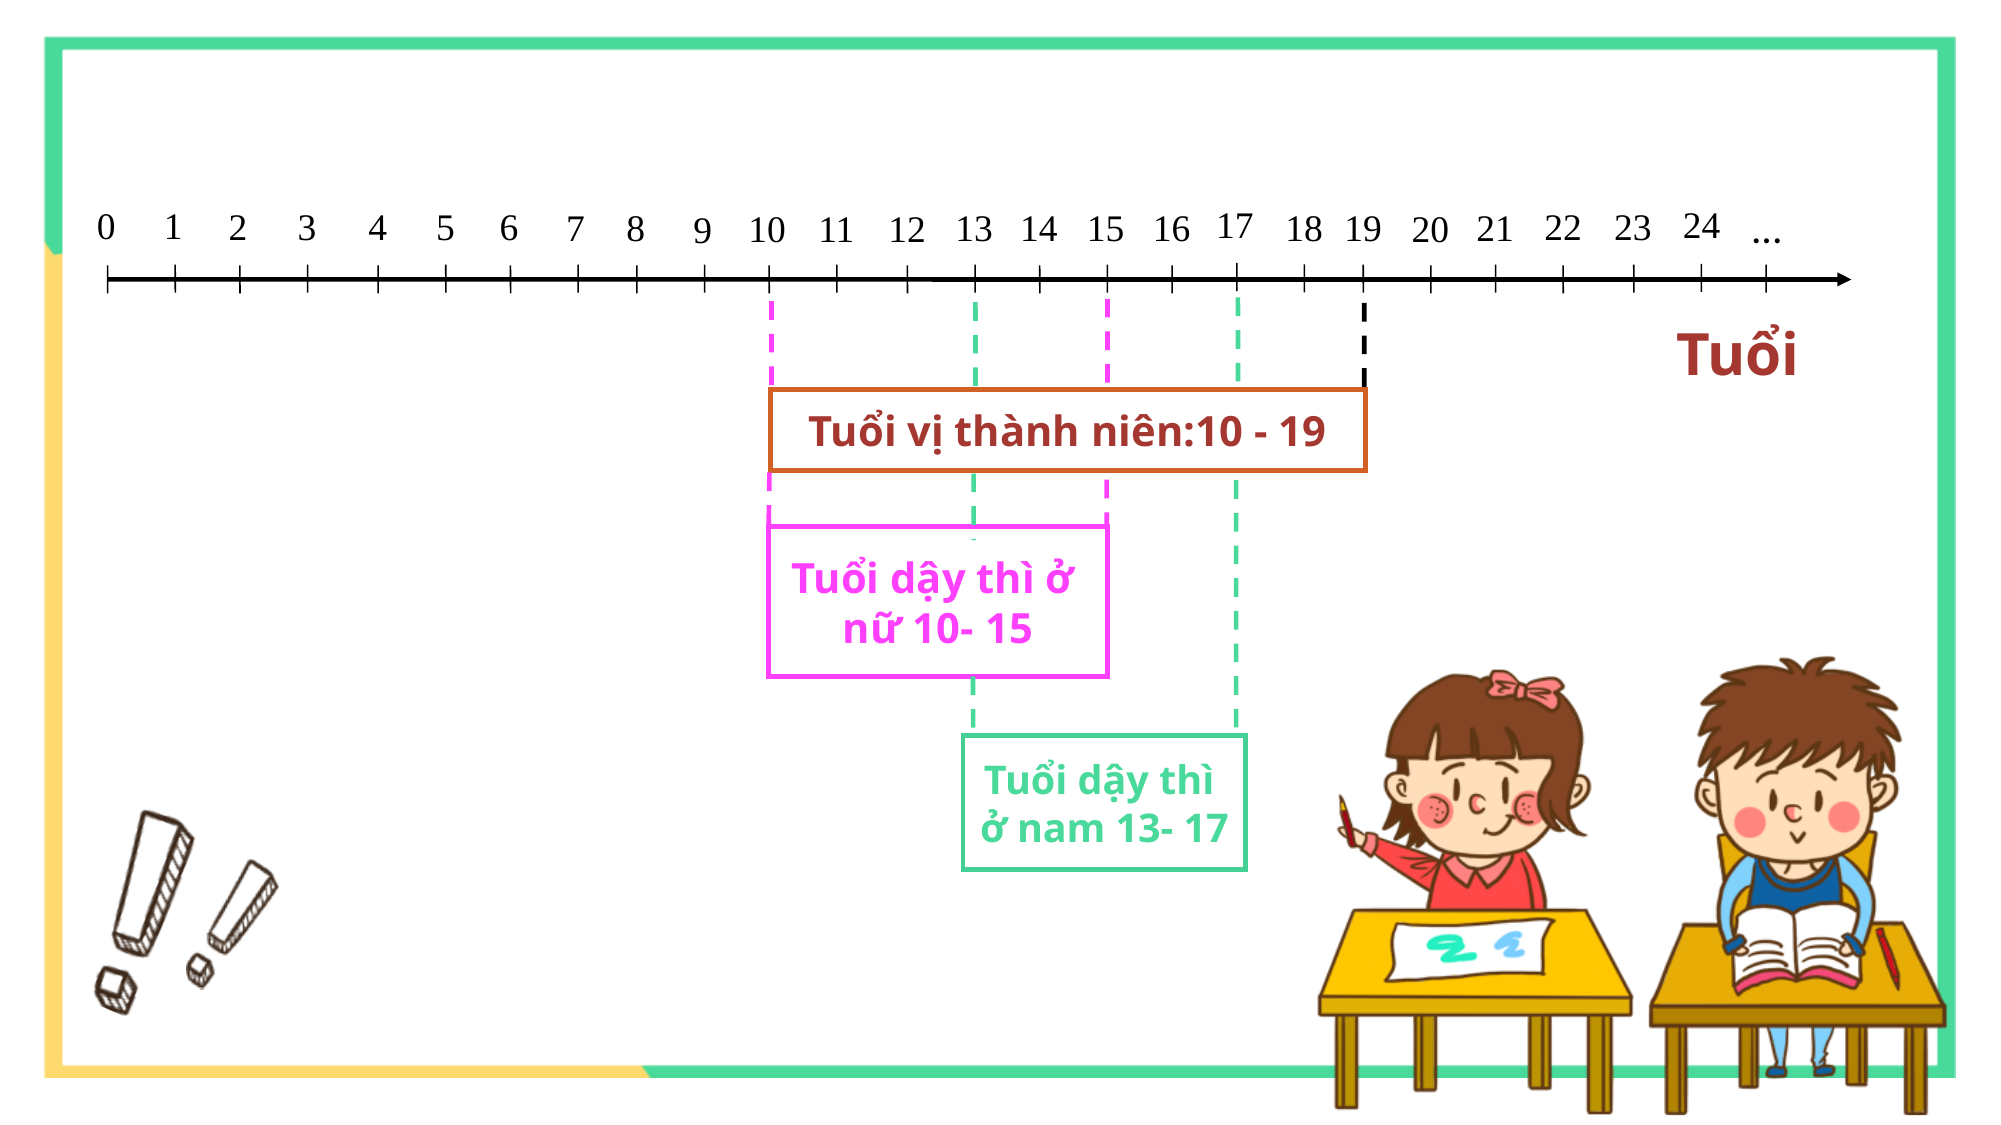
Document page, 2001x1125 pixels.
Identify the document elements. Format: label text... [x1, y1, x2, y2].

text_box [1246, 301, 1366, 471]
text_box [1214, 590, 2000, 1125]
picture [46, 0, 1954, 1125]
text_box Tuổi [1655, 309, 1831, 395]
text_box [962, 297, 1246, 870]
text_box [79, 193, 1852, 294]
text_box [768, 298, 962, 677]
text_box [101, 809, 281, 1013]
